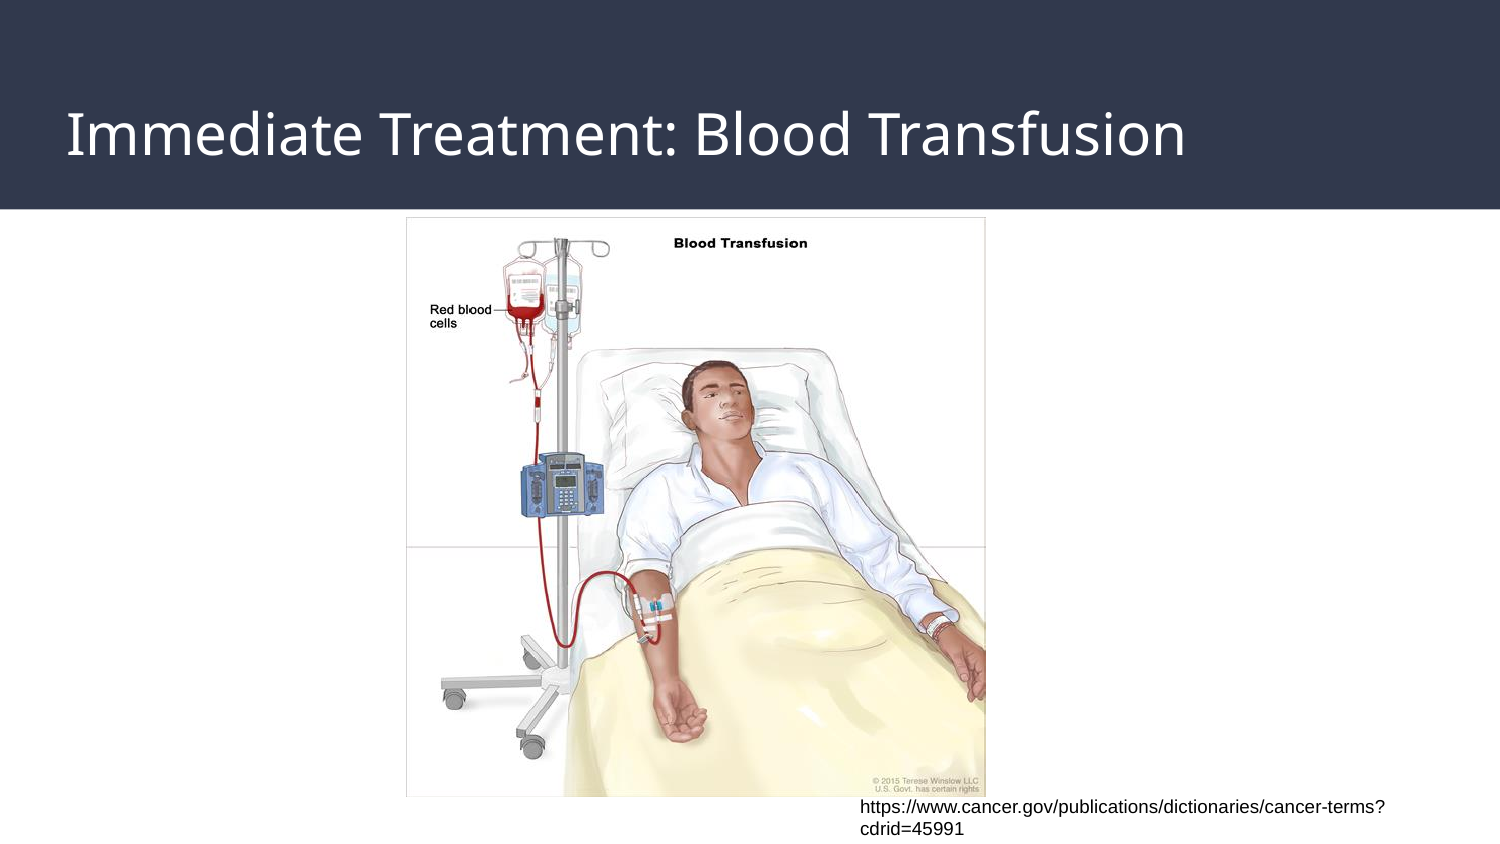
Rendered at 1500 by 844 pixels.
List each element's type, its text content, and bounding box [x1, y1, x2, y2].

title Immediate Treatment: Blood Transfusion [51, 82, 1449, 185]
text_box https://www.cancer.gov/publications/dictionaries/cancer-terms?cdrid=45991 [844, 796, 1500, 838]
picture [405, 216, 987, 797]
